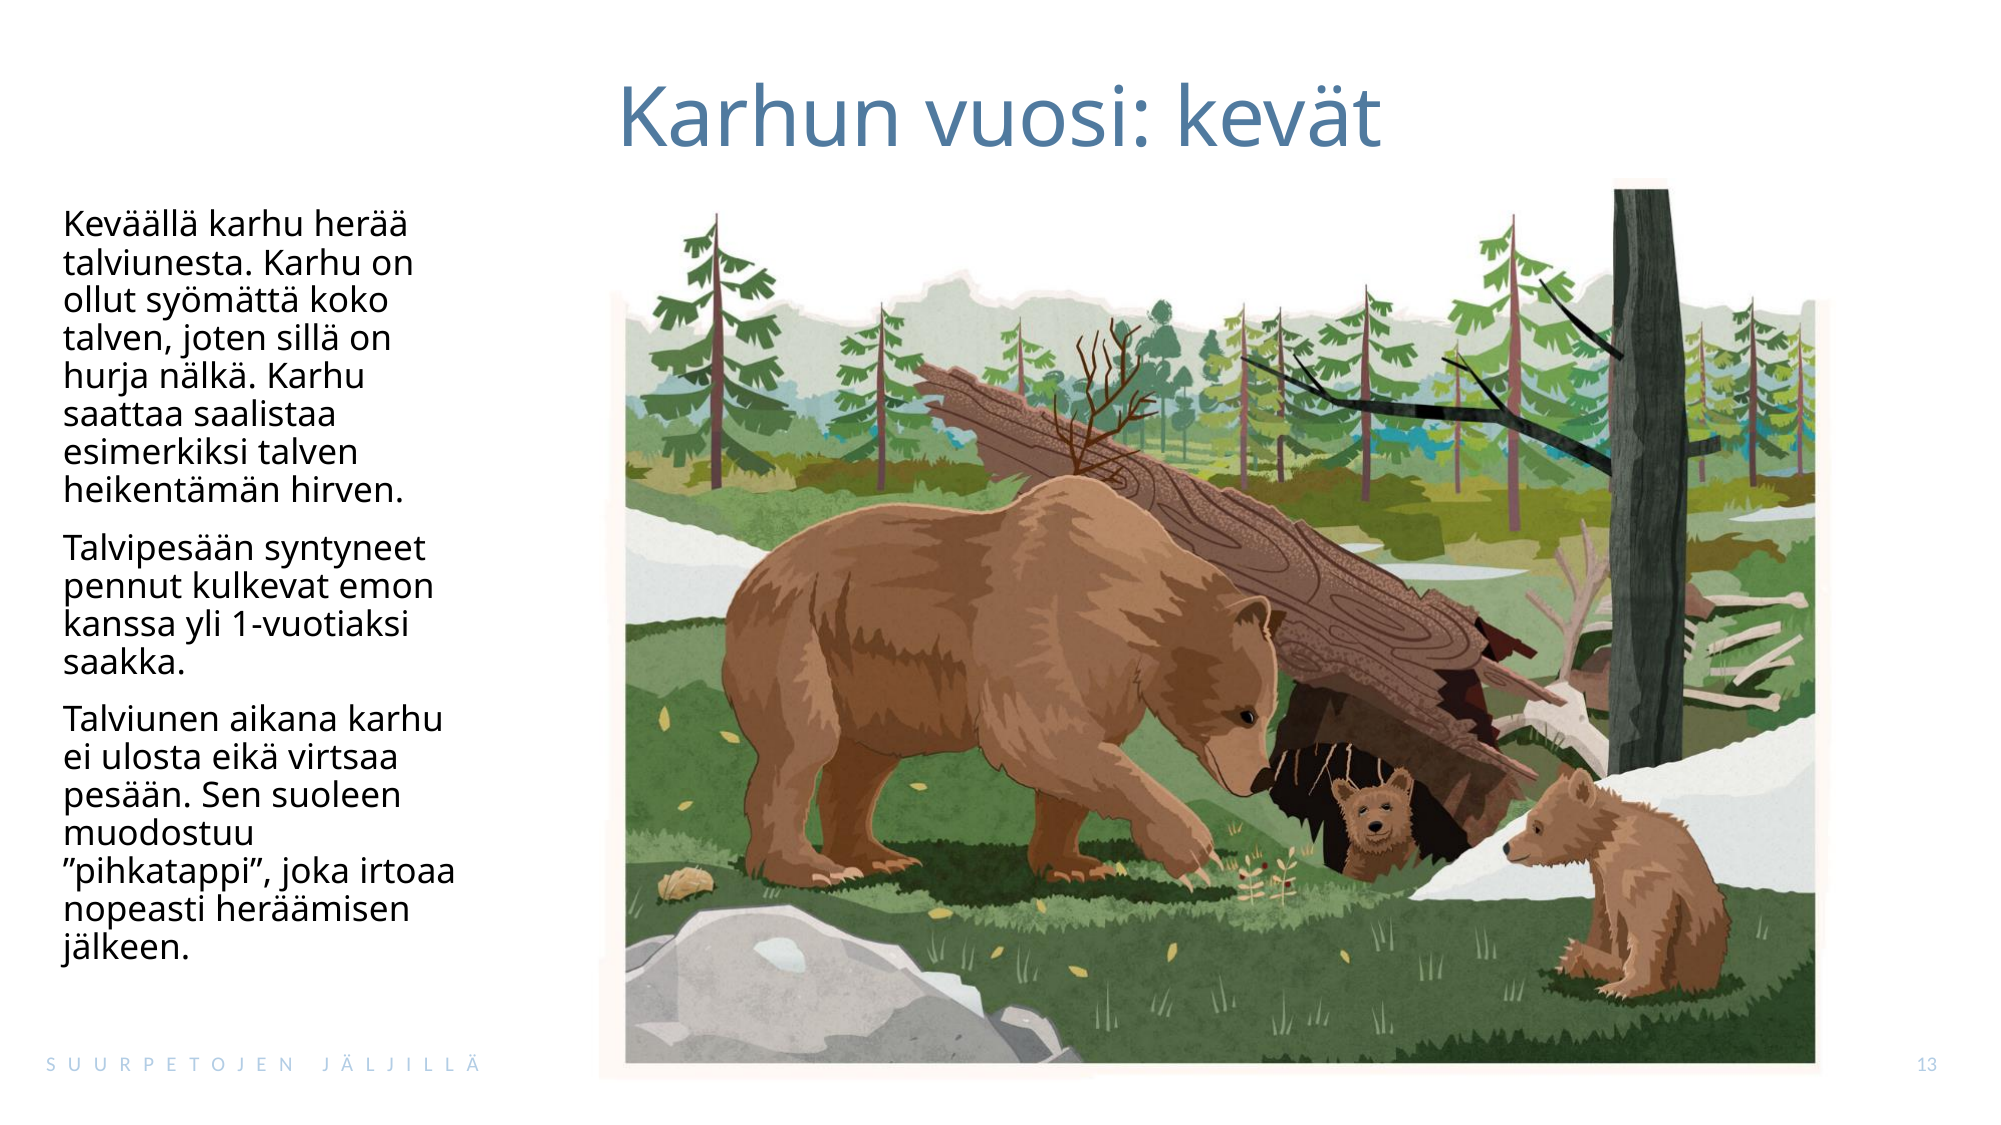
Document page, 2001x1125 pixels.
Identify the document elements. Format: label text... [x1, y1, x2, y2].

footer SUURPETOJEN JÄLJILLÄ [31, 1042, 707, 1103]
list Keväällä karhu herää talviunesta. Karhu on ollut syömättä koko talven, joten sillä on hurja nälkä. Karhu saattaa saalistaa esimerkiksi talven heikentämän hirven. Talvipesään syntyneet pennut kulkevat emon kanssa yli 1-vuotiaksi saakka. Talviunen aikana karhu ei ulosta eikä virtsaa pesään. Sen suoleen muodostuu ”pihkatappi”, joka irtoaa nopeasti heräämisen jälkeen. [47, 199, 475, 977]
slide_number 13 [1502, 1042, 1953, 1103]
picture [567, 178, 1866, 1083]
title Karhun vuosi: kevät [0, 59, 2000, 179]
